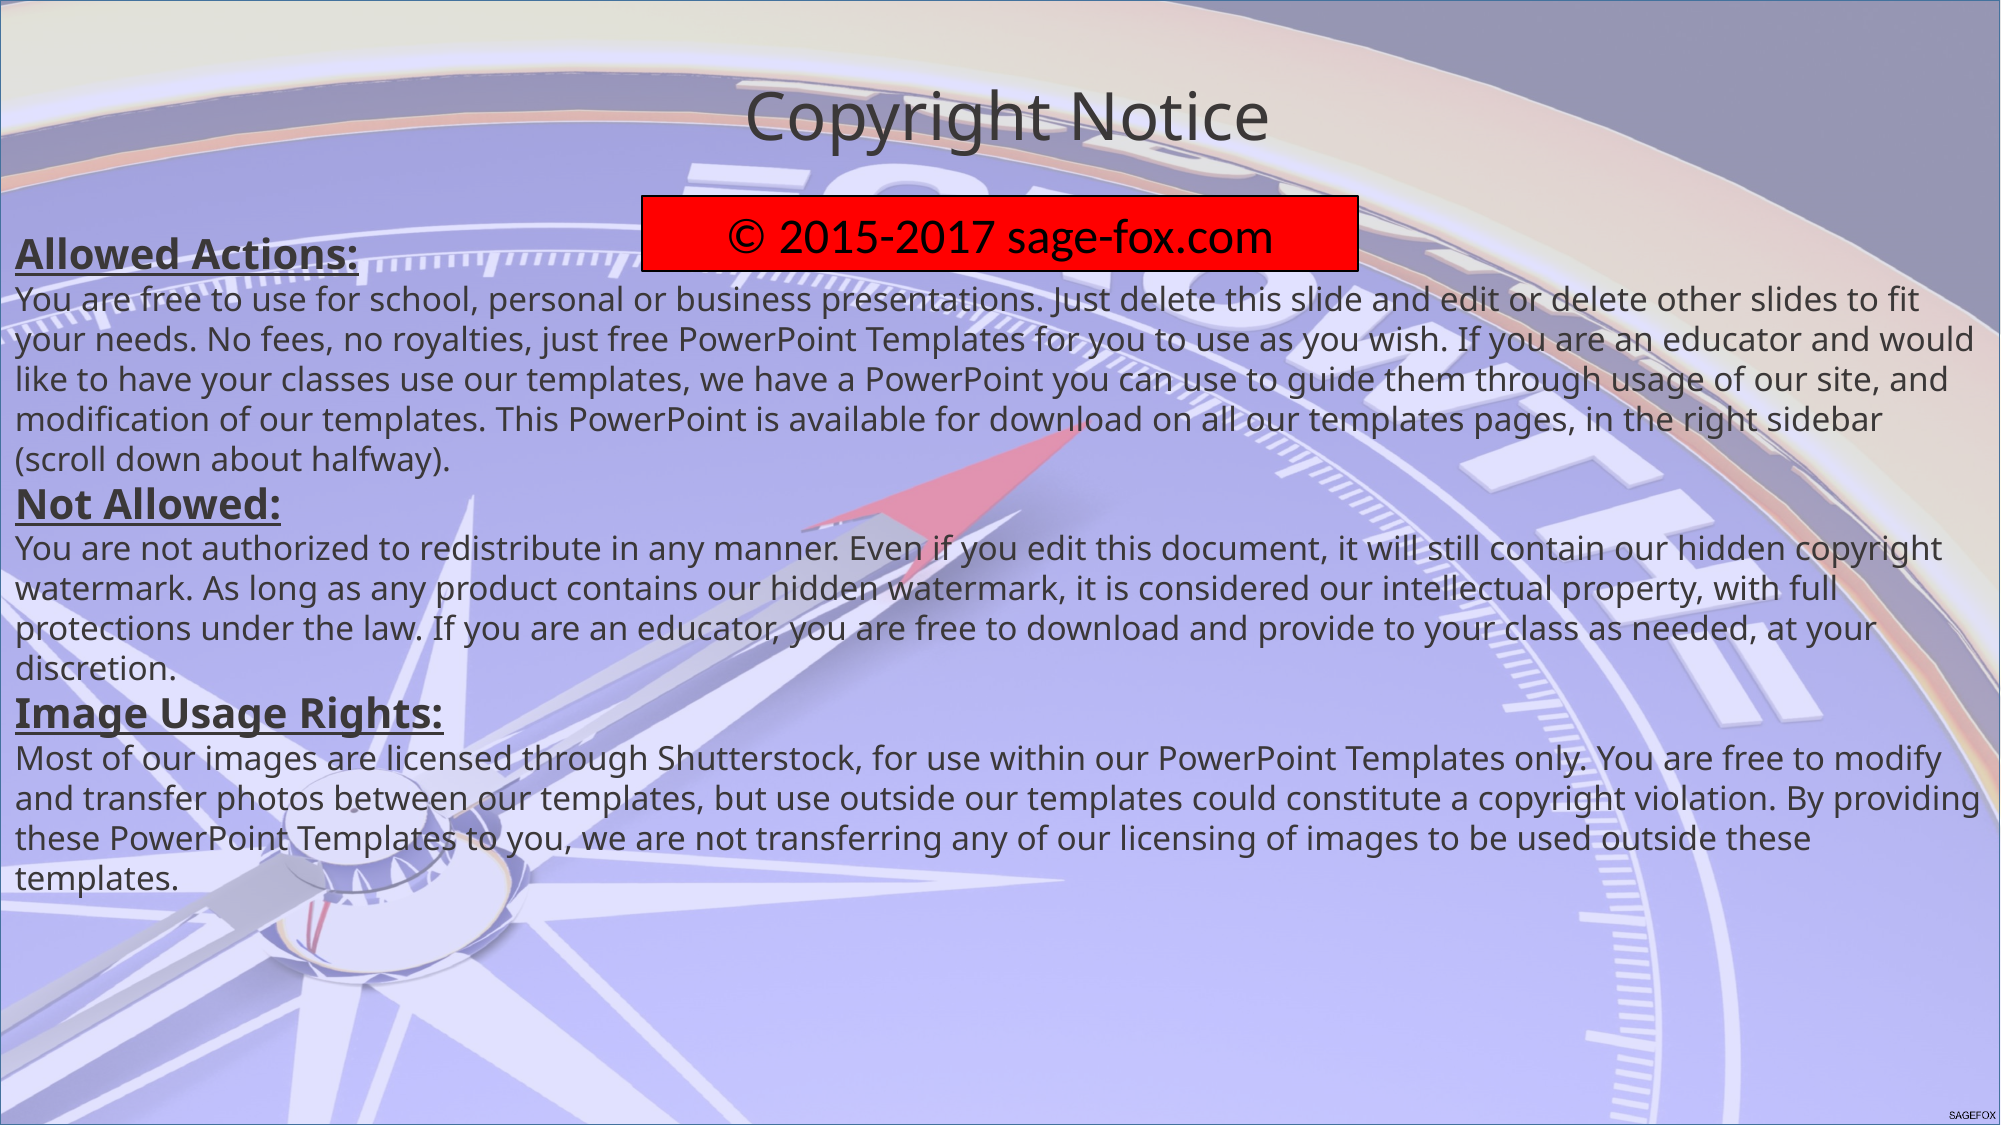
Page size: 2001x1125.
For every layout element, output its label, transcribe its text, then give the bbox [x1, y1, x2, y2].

text_box © 2015-2017 sage-fox.com [641, 196, 1358, 272]
title Copyright Notice [493, 60, 1524, 178]
text_box Allowed Actions: You are free to use for school, personal or business presentations. Just delete this slide and edit or delete other slides to fit your needs. No fees, no royalties, just free PowerPoint Templates for you to use as you wish. If you are an educator and would like to have your classes use our templates, we have a PowerPoint you can use to guide them through usage of our site, and modification of our templates. This PowerPoint is available for download on all our templates pages, in the right sidebar (scroll down about halfway). Not Allowed: You are not authorized to redistribute in any manner. Even if you edit this document, it will still contain our hidden copyright watermark. As long as any product contains our hidden watermark, it is considered our intellectual property, with full protections under the law. If you are an educator, you are free to download and provide to your class as needed, at your discretion. Image Usage Rights: Most of our images are licensed through Shutterstock, for use within our PowerPoint Templates only. You are free to modify and transfer photos between our templates, but use outside our templates could constitute a copyright violation. By providing these PowerPoint Templates to you, we are not transferring any of our licensing of images to be used outside these templates. [0, 0, 2000, 1125]
